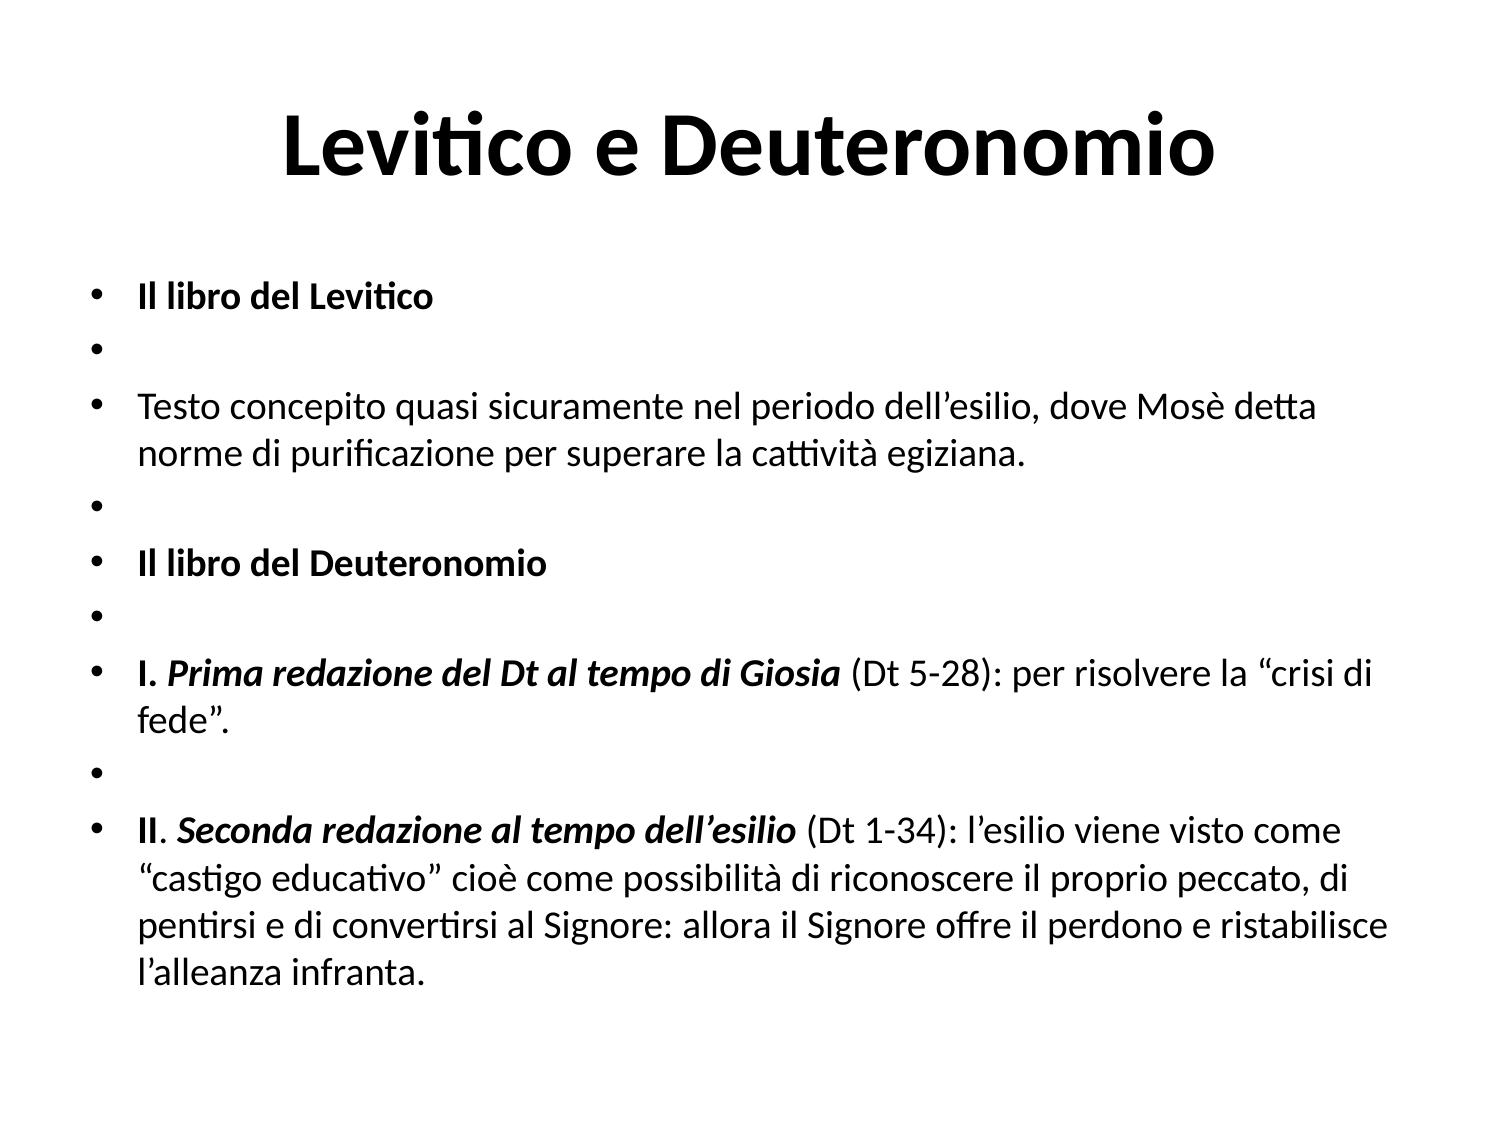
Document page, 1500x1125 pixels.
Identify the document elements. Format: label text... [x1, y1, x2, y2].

list Il libro del Levitico Testo concepito quasi sicuramente nel periodo dell’esilio, dove Mosè detta norme di purificazione per superare la cattività egiziana. Il libro del Deuteronomio I. Prima redazione del Dt al tempo di Giosia (Dt 5-28): per risolvere la “crisi di fede”. II. Seconda redazione al tempo dell’esilio (Dt 1-34): l’esilio viene visto come “castigo educativo” cioè come possibilità di riconoscere il proprio peccato, di pentirsi e di convertirsi al Signore: allora il Signore offre il perdono e ristabilisce l’alleanza infranta. [75, 262, 1425, 1005]
title Levitico e Deuteronomio [75, 45, 1425, 233]
